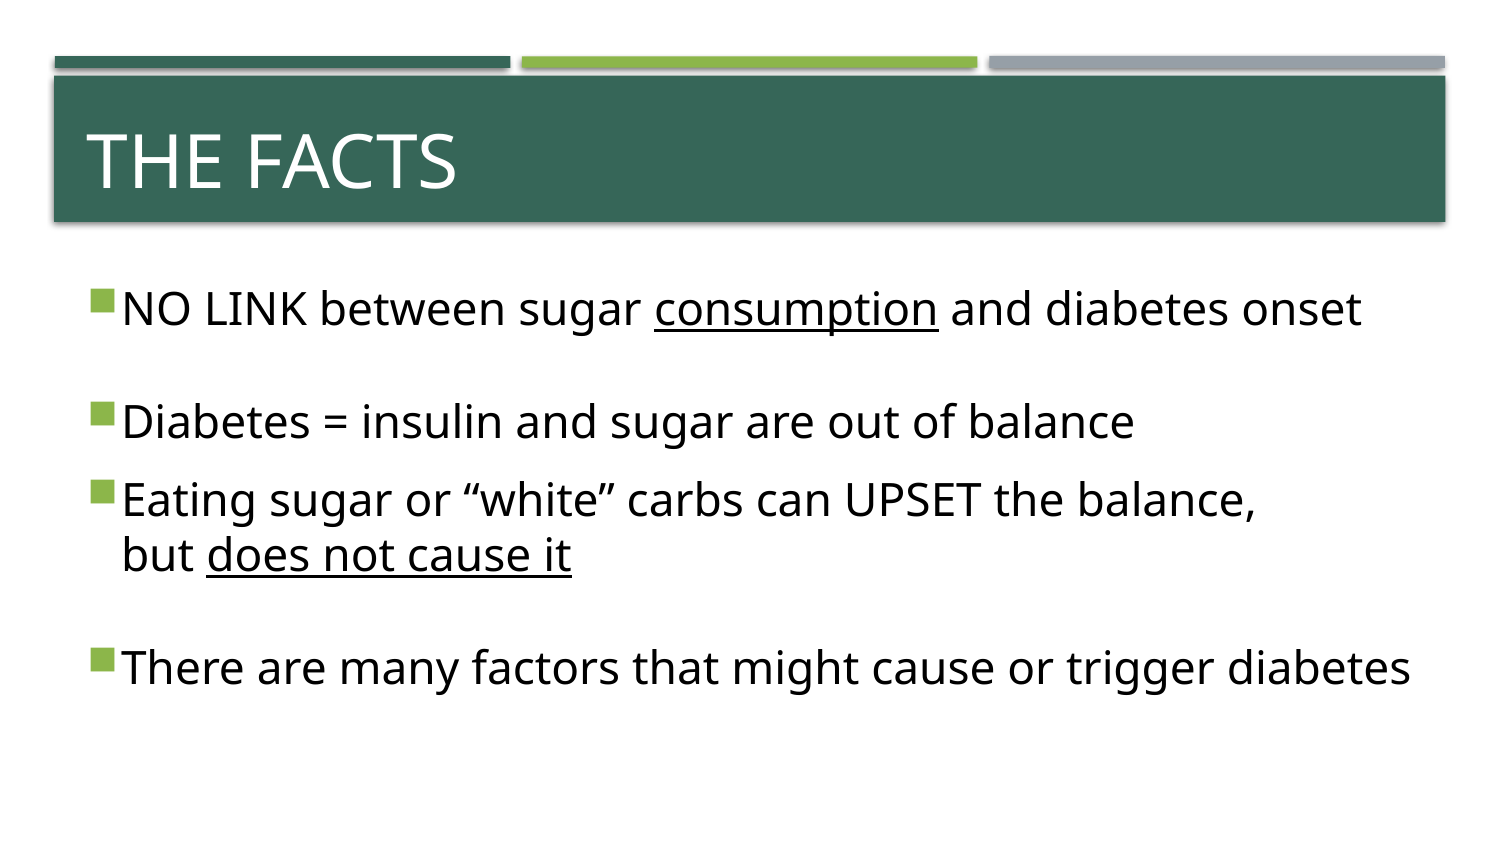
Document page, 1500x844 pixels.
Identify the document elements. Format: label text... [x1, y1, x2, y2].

list NO LINK between sugar consumption and diabetes onset Diabetes = insulin and sugar are out of balance Eating sugar or “white” carbs can UPSET the balance, but does not cause it There are many factors that might cause or trigger diabetes [71, 271, 1429, 778]
title THE FACTS [71, 86, 1429, 212]
